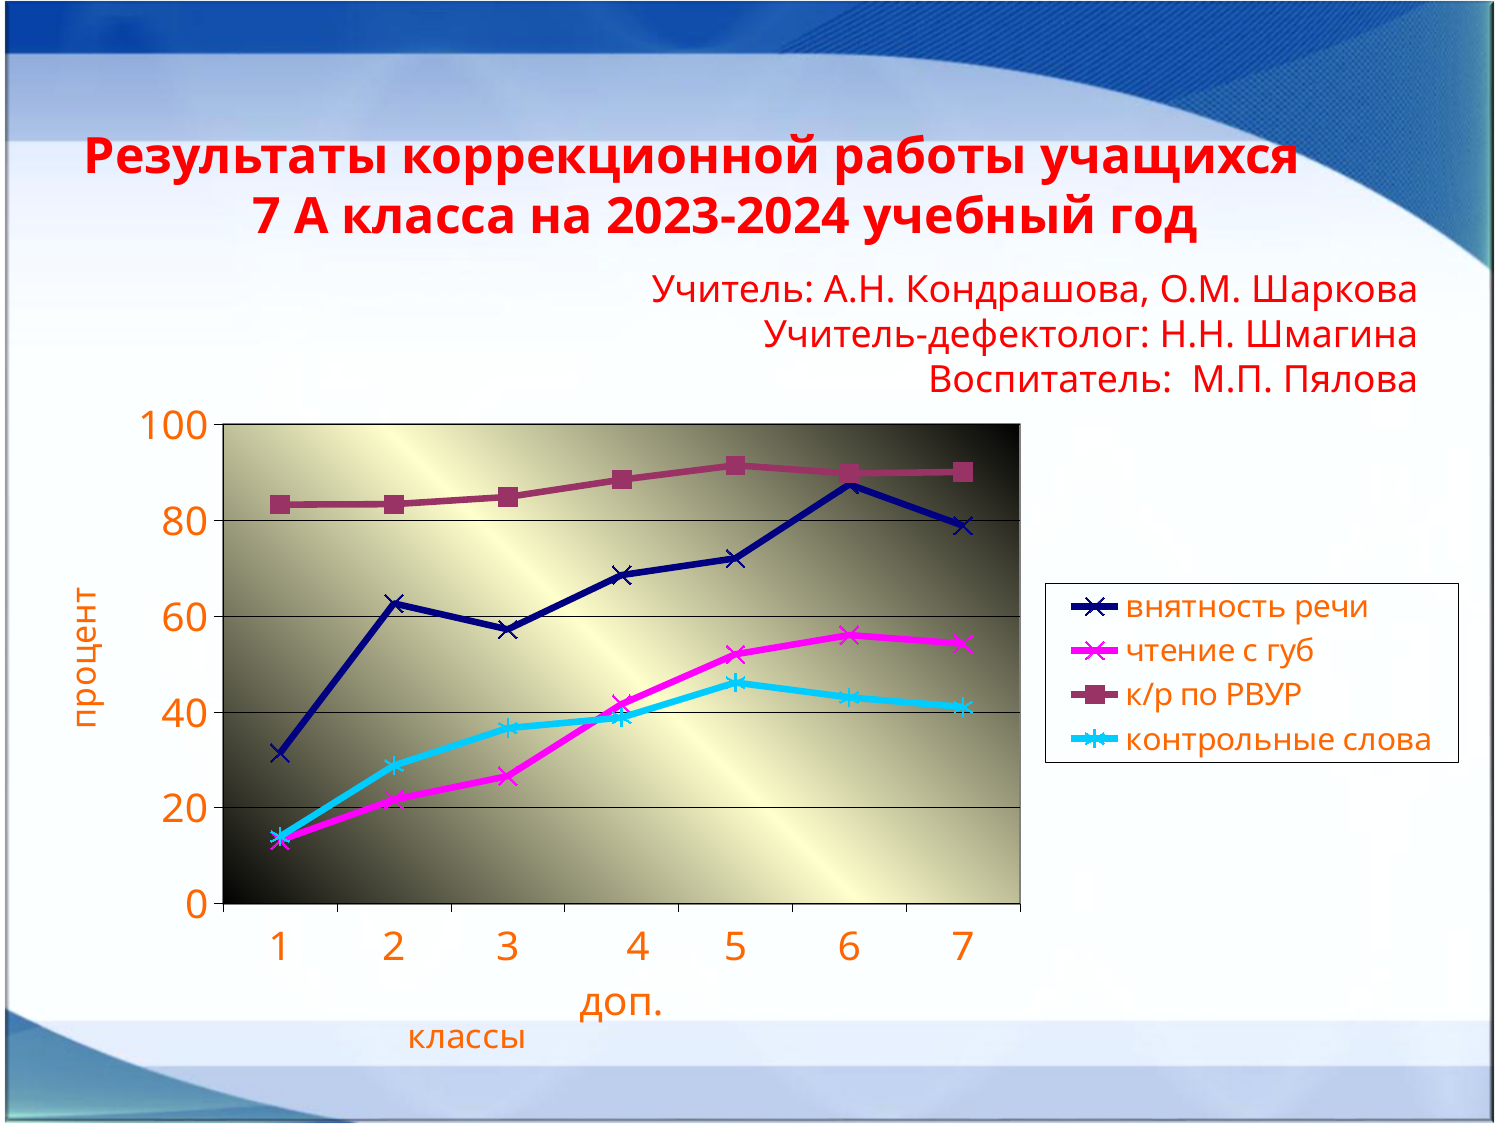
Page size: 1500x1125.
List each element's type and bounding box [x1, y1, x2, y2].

picture [2, 0, 1498, 1125]
chart [39, 366, 1461, 1068]
